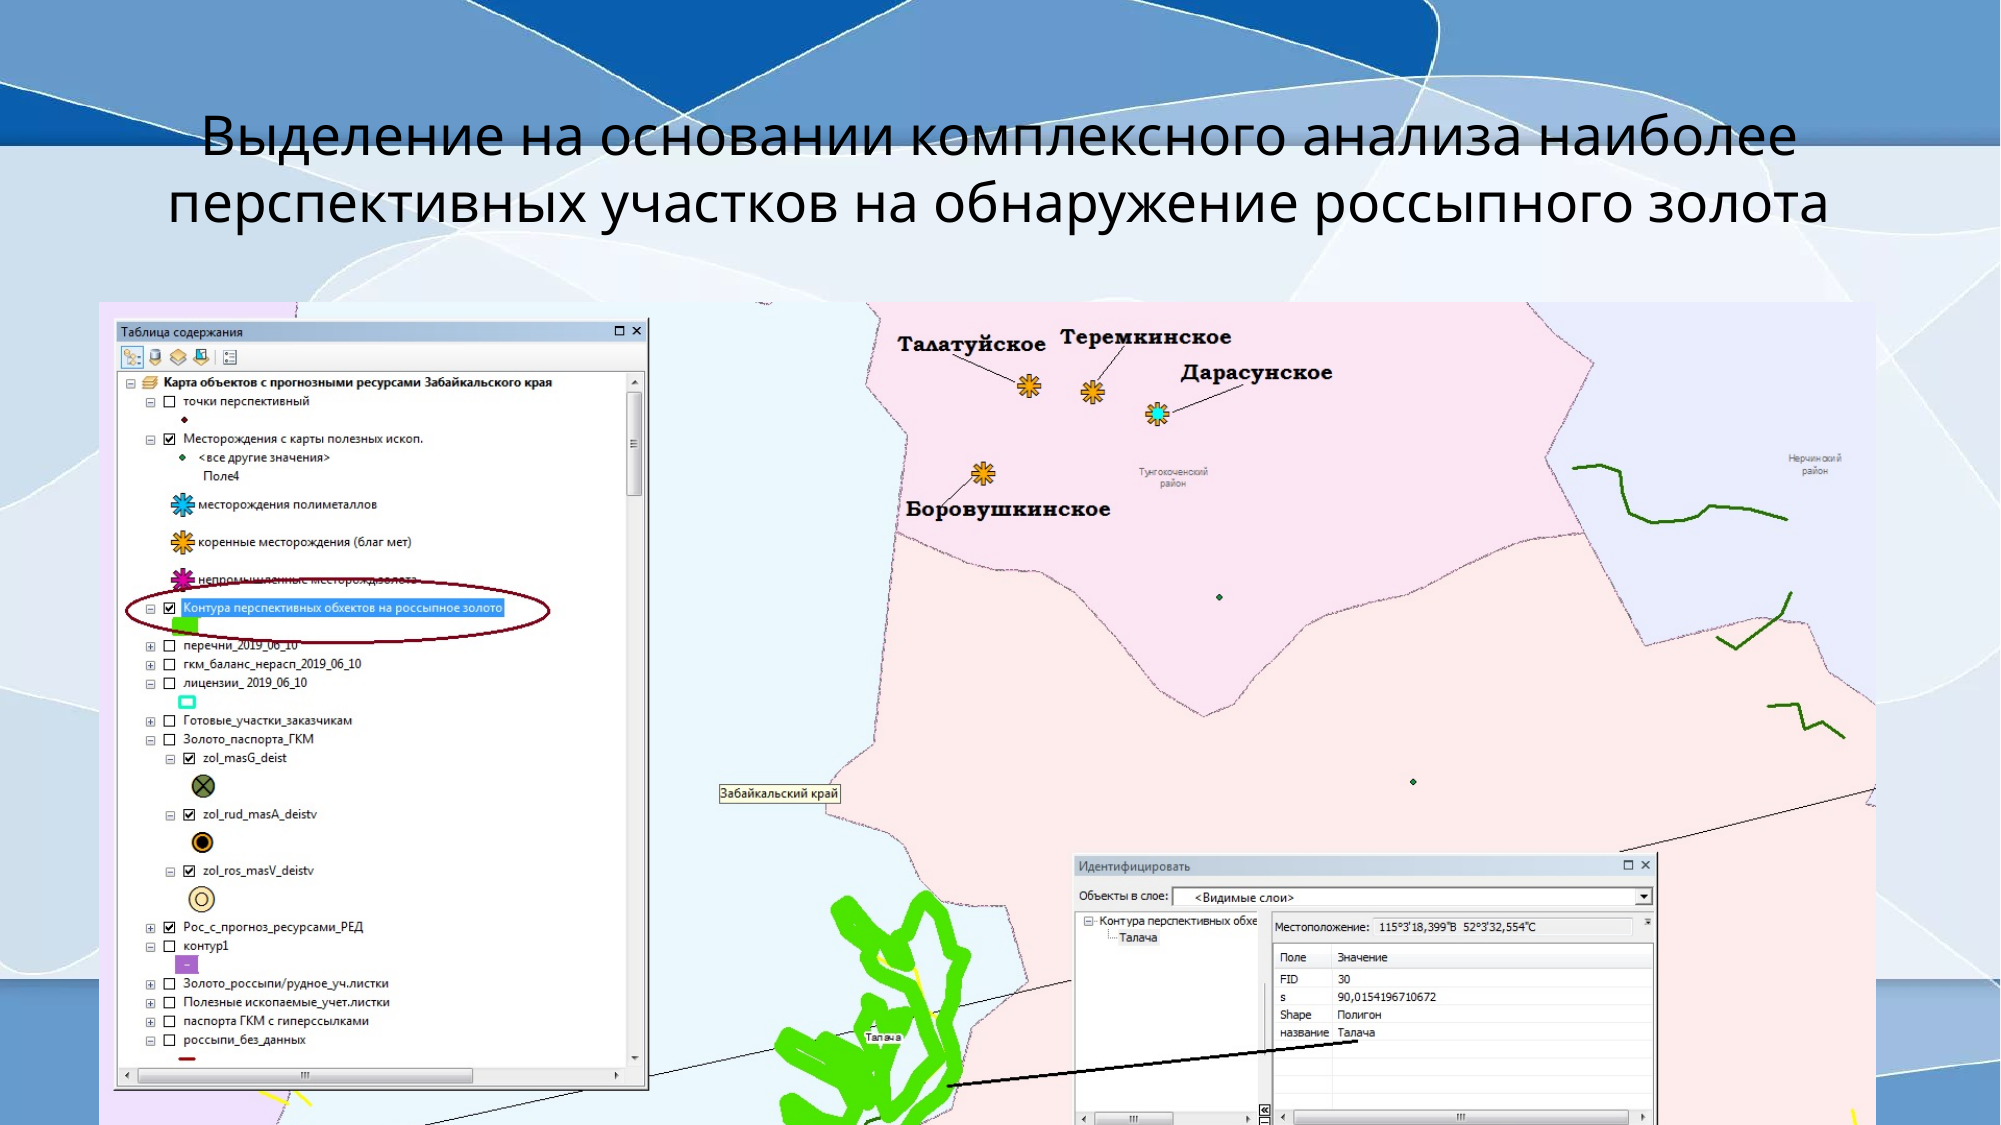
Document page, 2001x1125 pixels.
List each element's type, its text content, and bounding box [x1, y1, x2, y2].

title Выделение на основании комплексного анализа наиболее перспективных участков на обнаружение россыпного золота [137, 59, 1863, 278]
picture [0, 0, 2001, 1125]
